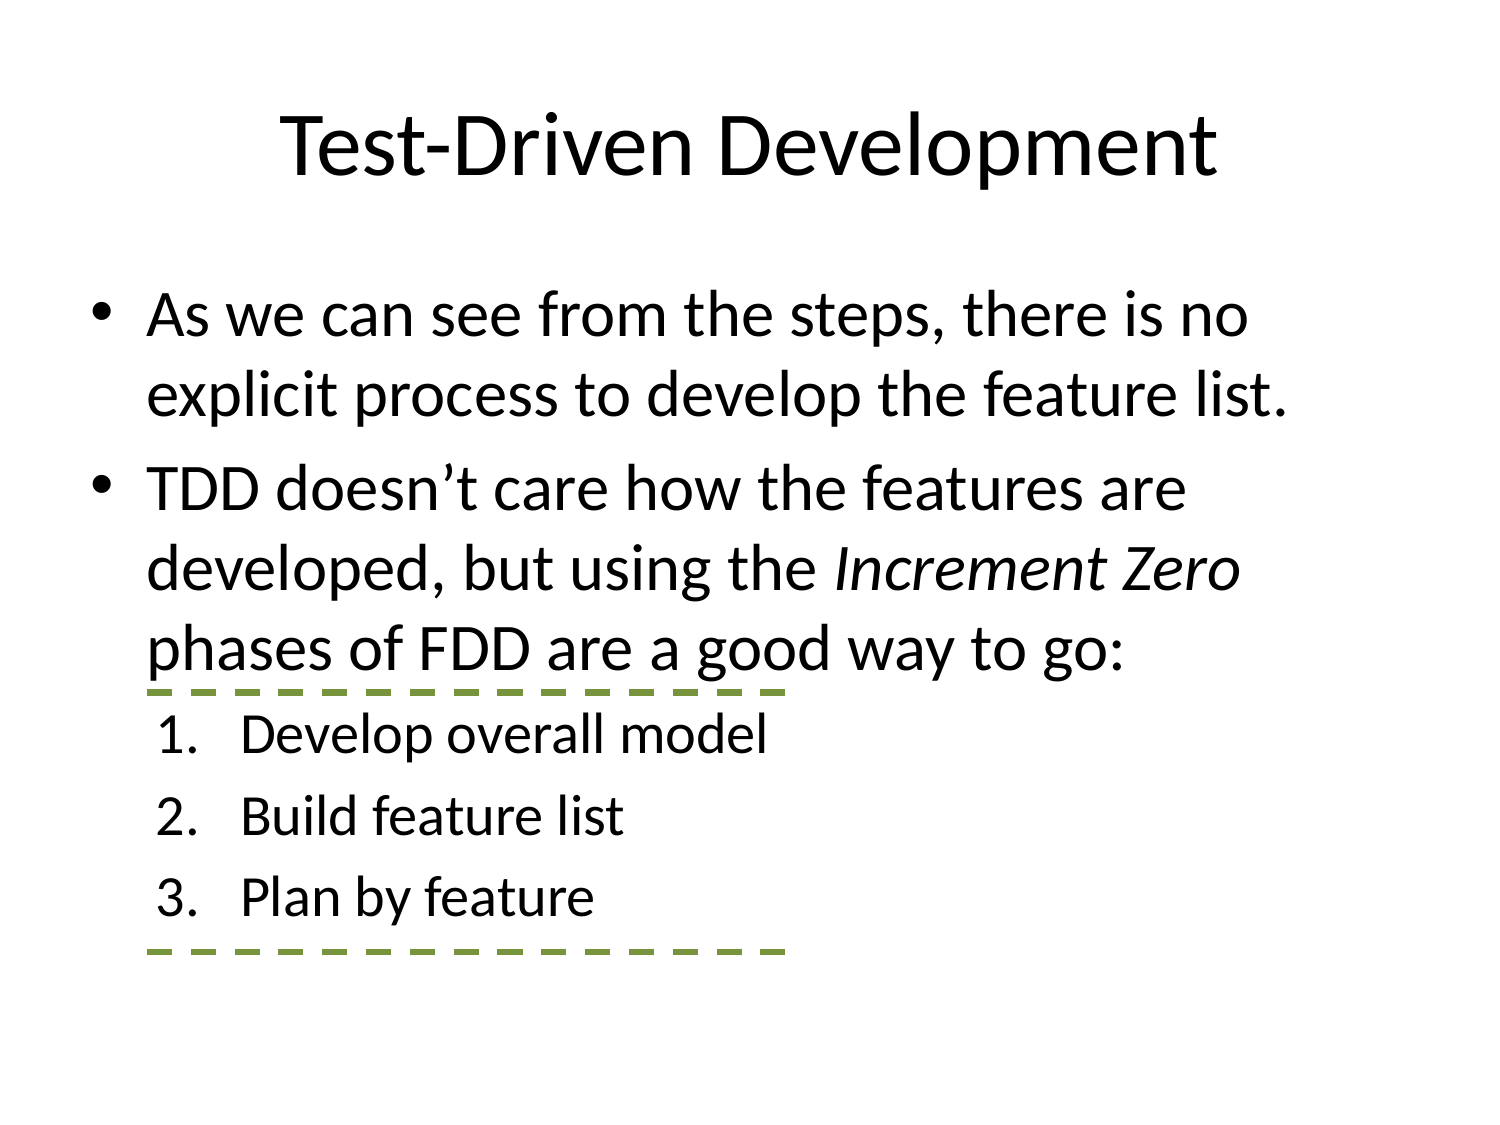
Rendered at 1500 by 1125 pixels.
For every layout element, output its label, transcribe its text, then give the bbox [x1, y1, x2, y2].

title Test-Driven Development [75, 45, 1425, 233]
list As we can see from the steps, there is no explicit process to develop the feature list. TDD doesn’t care how the features are developed, but using the Increment Zero phases of FDD are a good way to go: Develop overall model Build feature list Plan by feature [75, 262, 1425, 1005]
